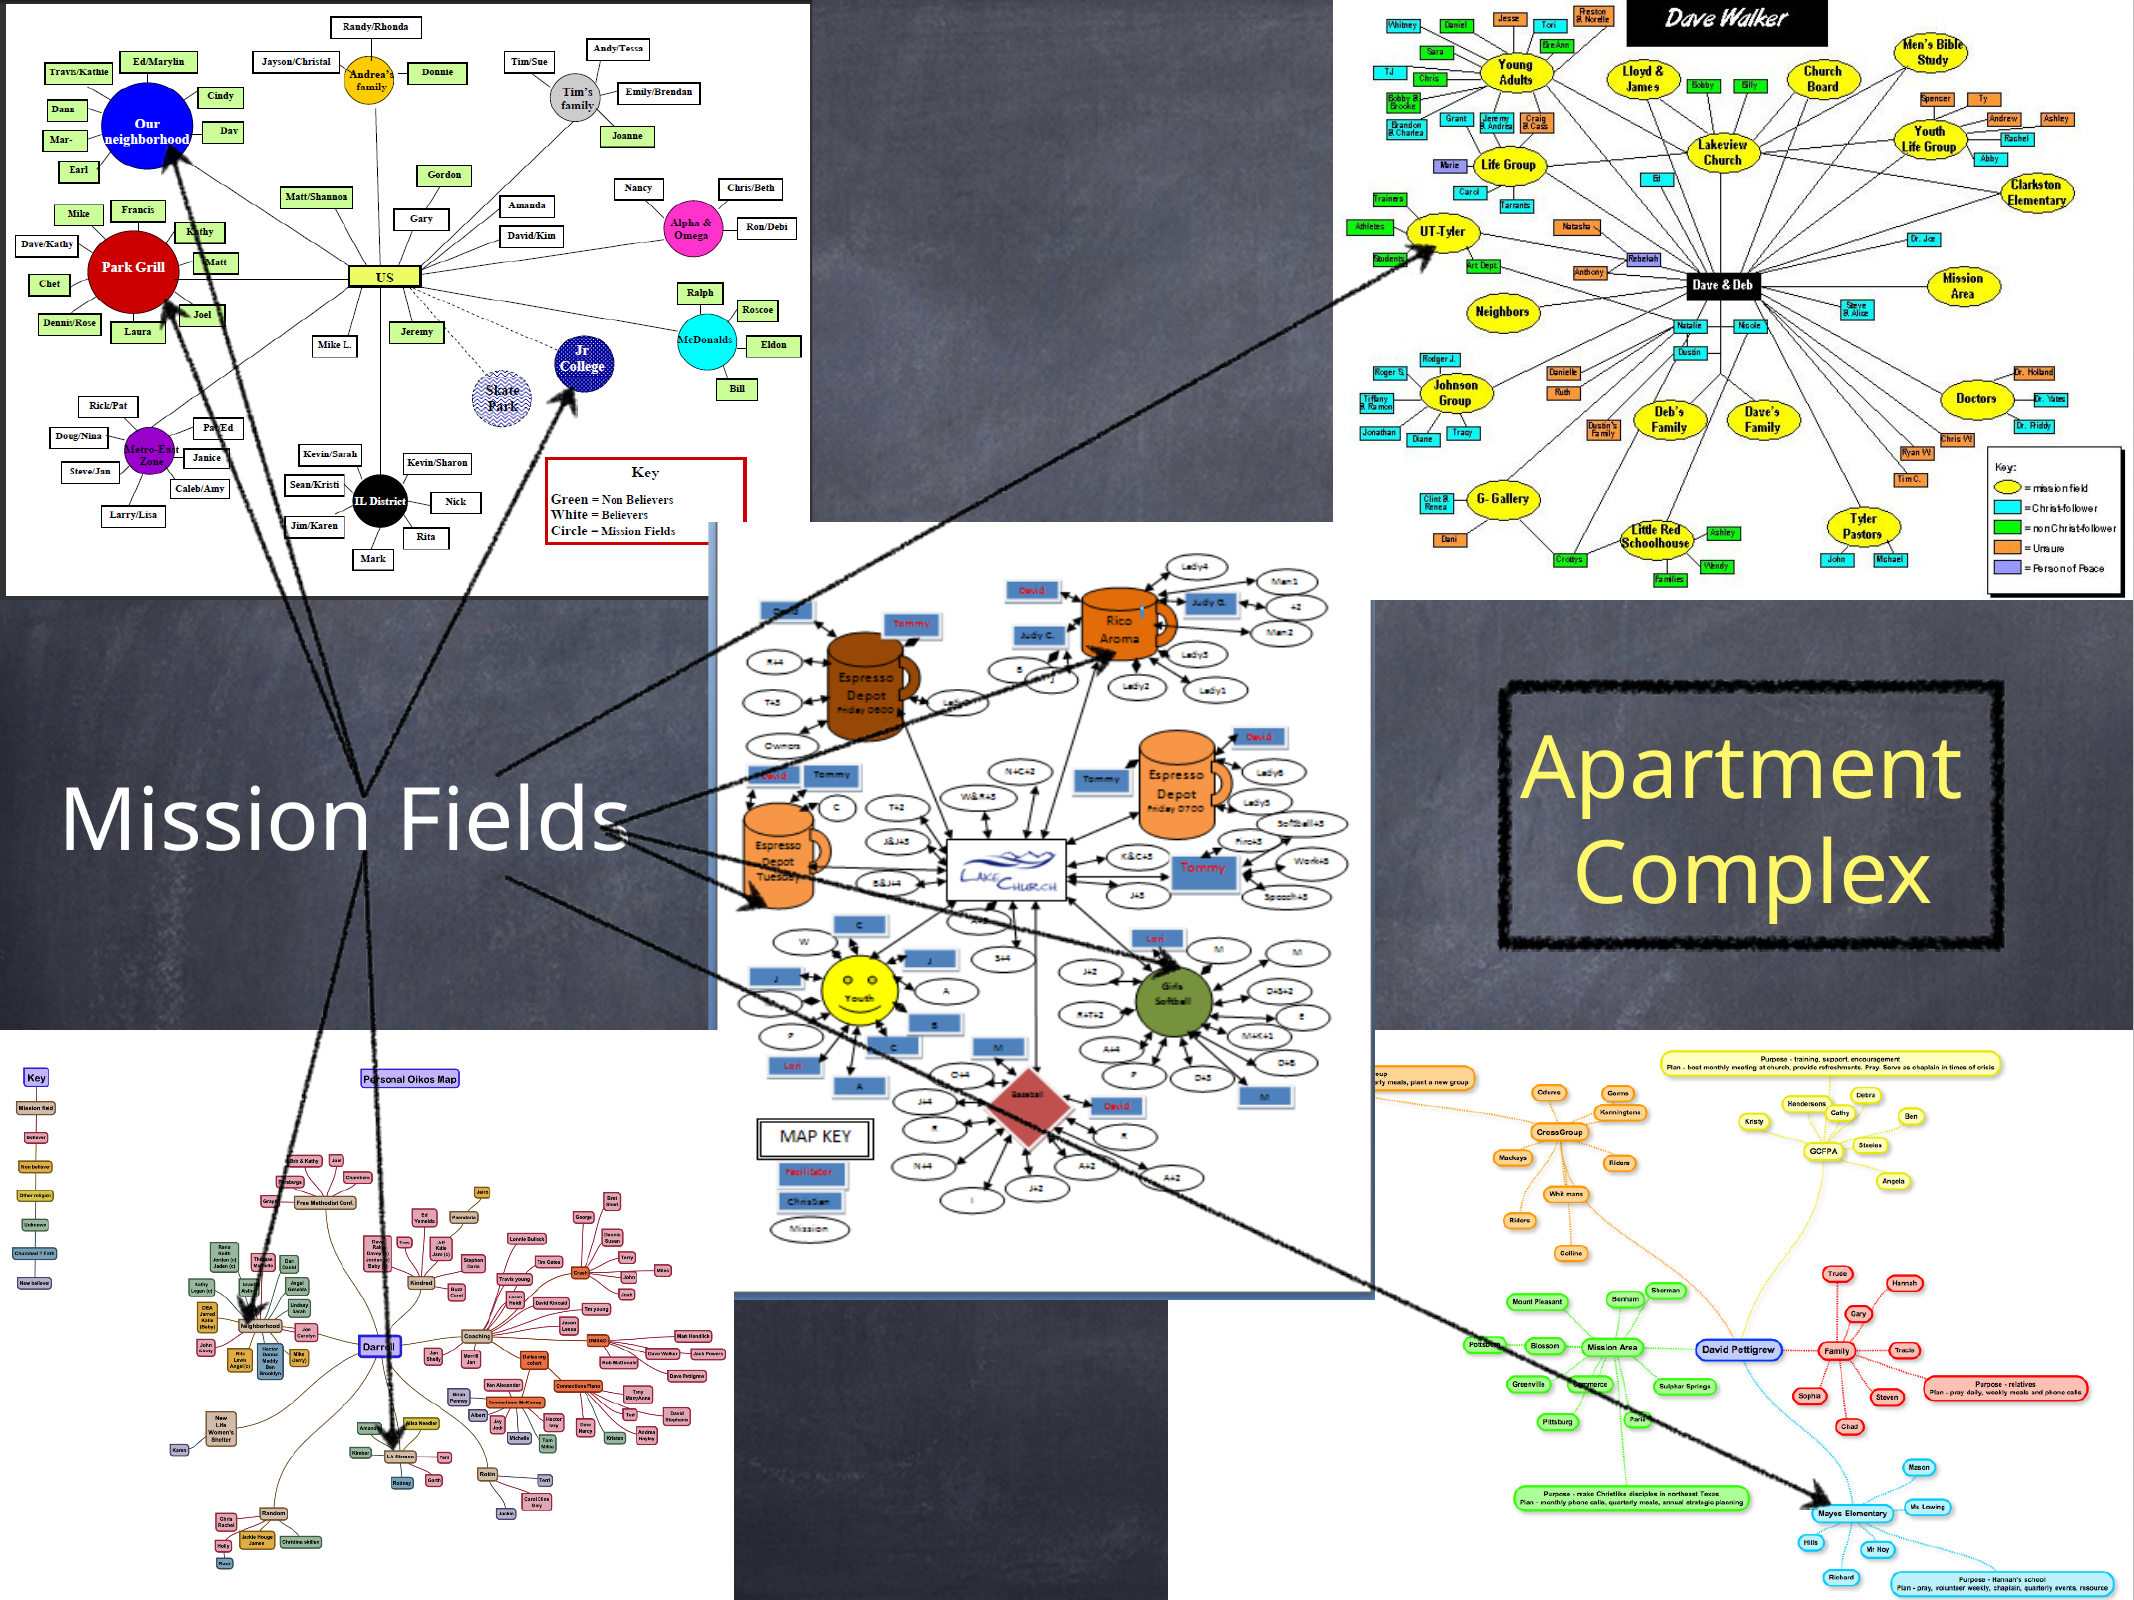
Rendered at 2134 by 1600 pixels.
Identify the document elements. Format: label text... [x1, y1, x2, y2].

text_box Mission Fields [58, 763, 597, 869]
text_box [1497, 678, 2009, 953]
picture [0, 0, 2134, 1600]
